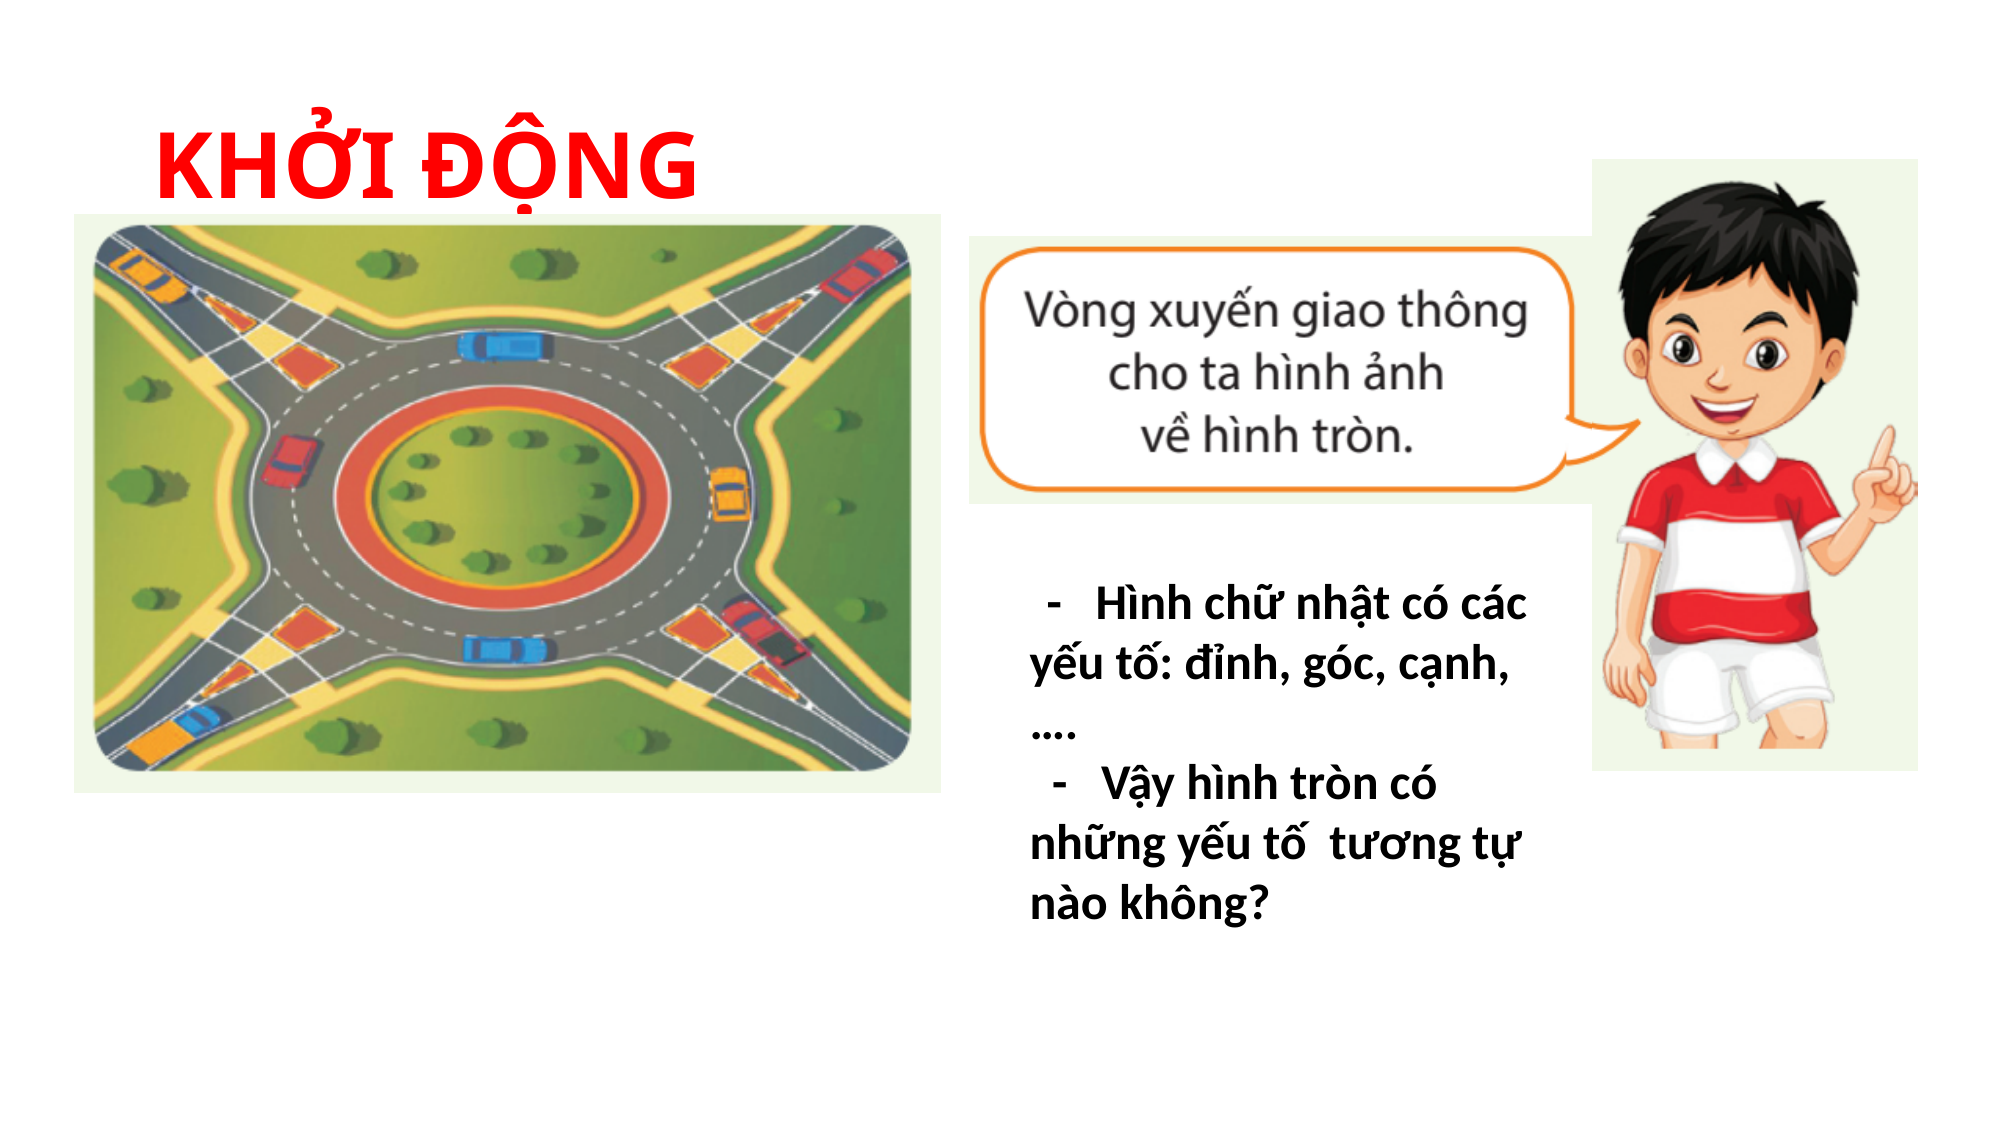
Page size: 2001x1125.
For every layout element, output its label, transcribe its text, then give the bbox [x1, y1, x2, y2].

title KHỞI ĐỘNG [137, 59, 1863, 278]
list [74, 214, 942, 794]
text_box - Hình chữ nhật có các yếu tố: đỉnh, góc, cạnh, …. - Vậy hình tròn có những yếu tố tương tự nào không? [1014, 562, 1565, 938]
picture [969, 159, 1918, 771]
